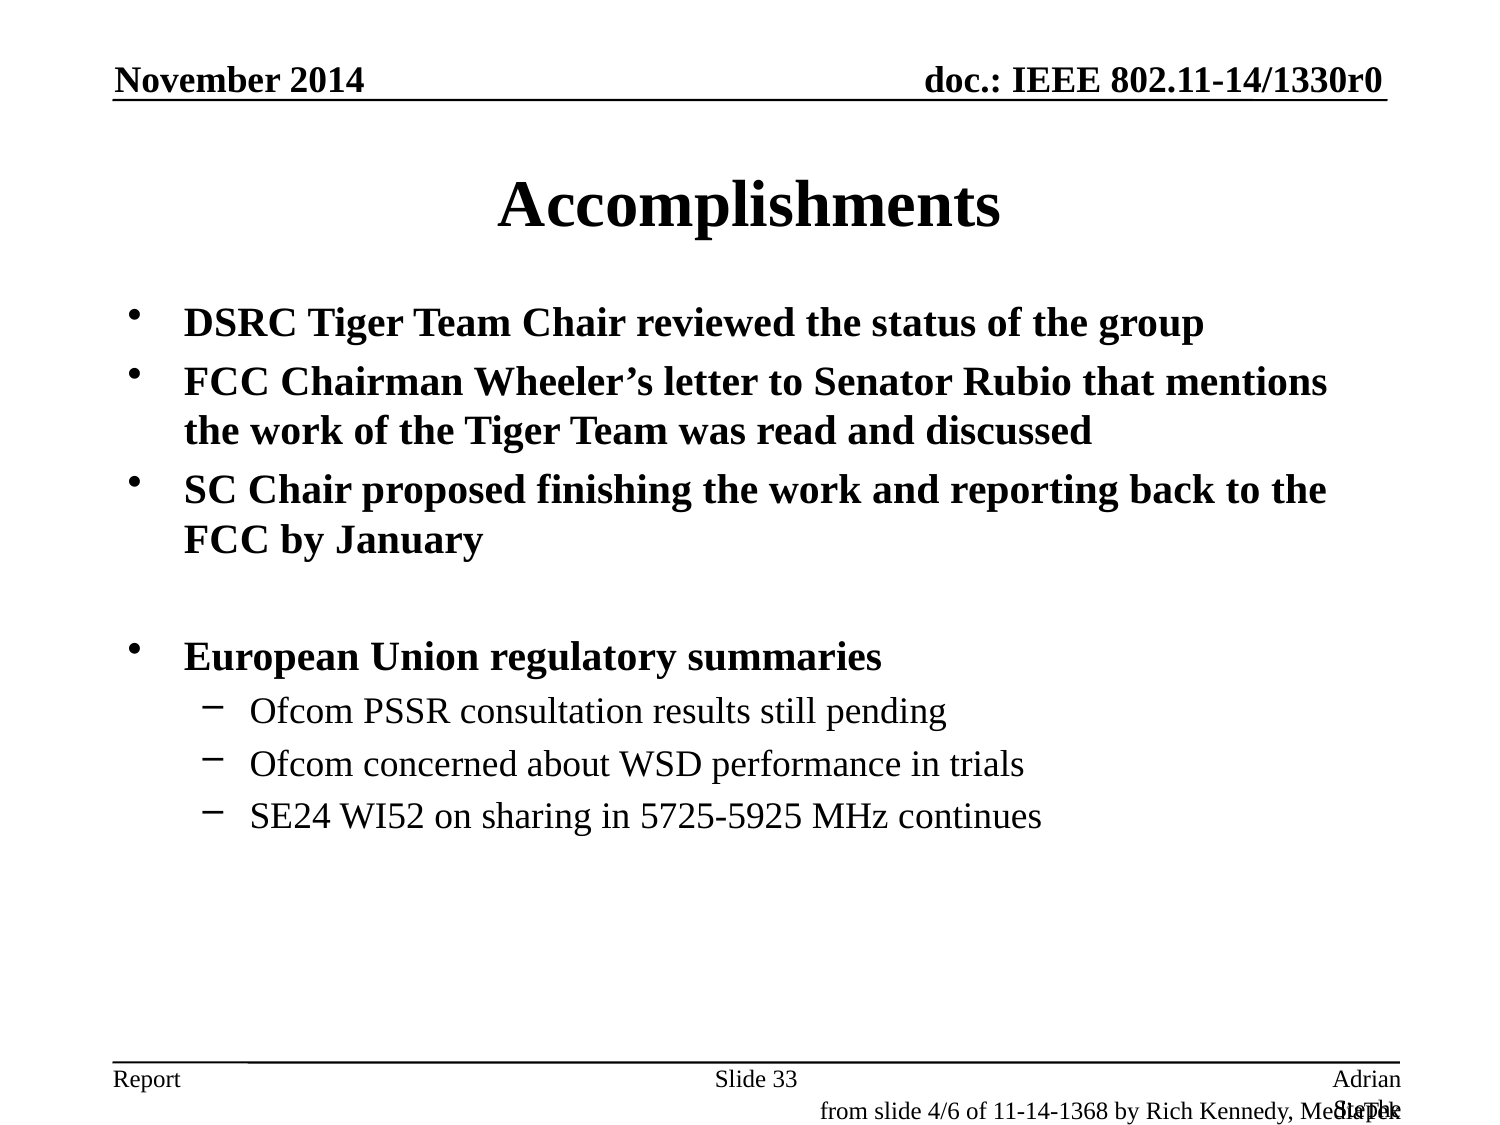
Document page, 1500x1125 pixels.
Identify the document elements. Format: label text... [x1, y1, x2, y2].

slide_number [114, 54, 374, 101]
list DSRC Tiger Team Chair reviewed the status of the group FCC Chairman Wheeler’s letter to Senator Rubio that mentions the work of the Tiger Team was read and discussed SC Chair proposed finishing the work and reporting back to the FCC by January European Union regulatory summaries Ofcom PSSR consultation results still pending Ofcom concerned about WSD performance in trials SE24 WI52 on sharing in 5725-5925 MHz continues [112, 287, 1388, 1038]
text_box from slide 4/6 of 11-14-1368 by Rich Kennedy, MediaTek [343, 1087, 1417, 1125]
footer Adrian Stephens, Intel Corporation [1324, 1061, 1402, 1087]
title Accomplishments [112, 112, 1388, 287]
slide_number Slide 33 [712, 1061, 800, 1087]
